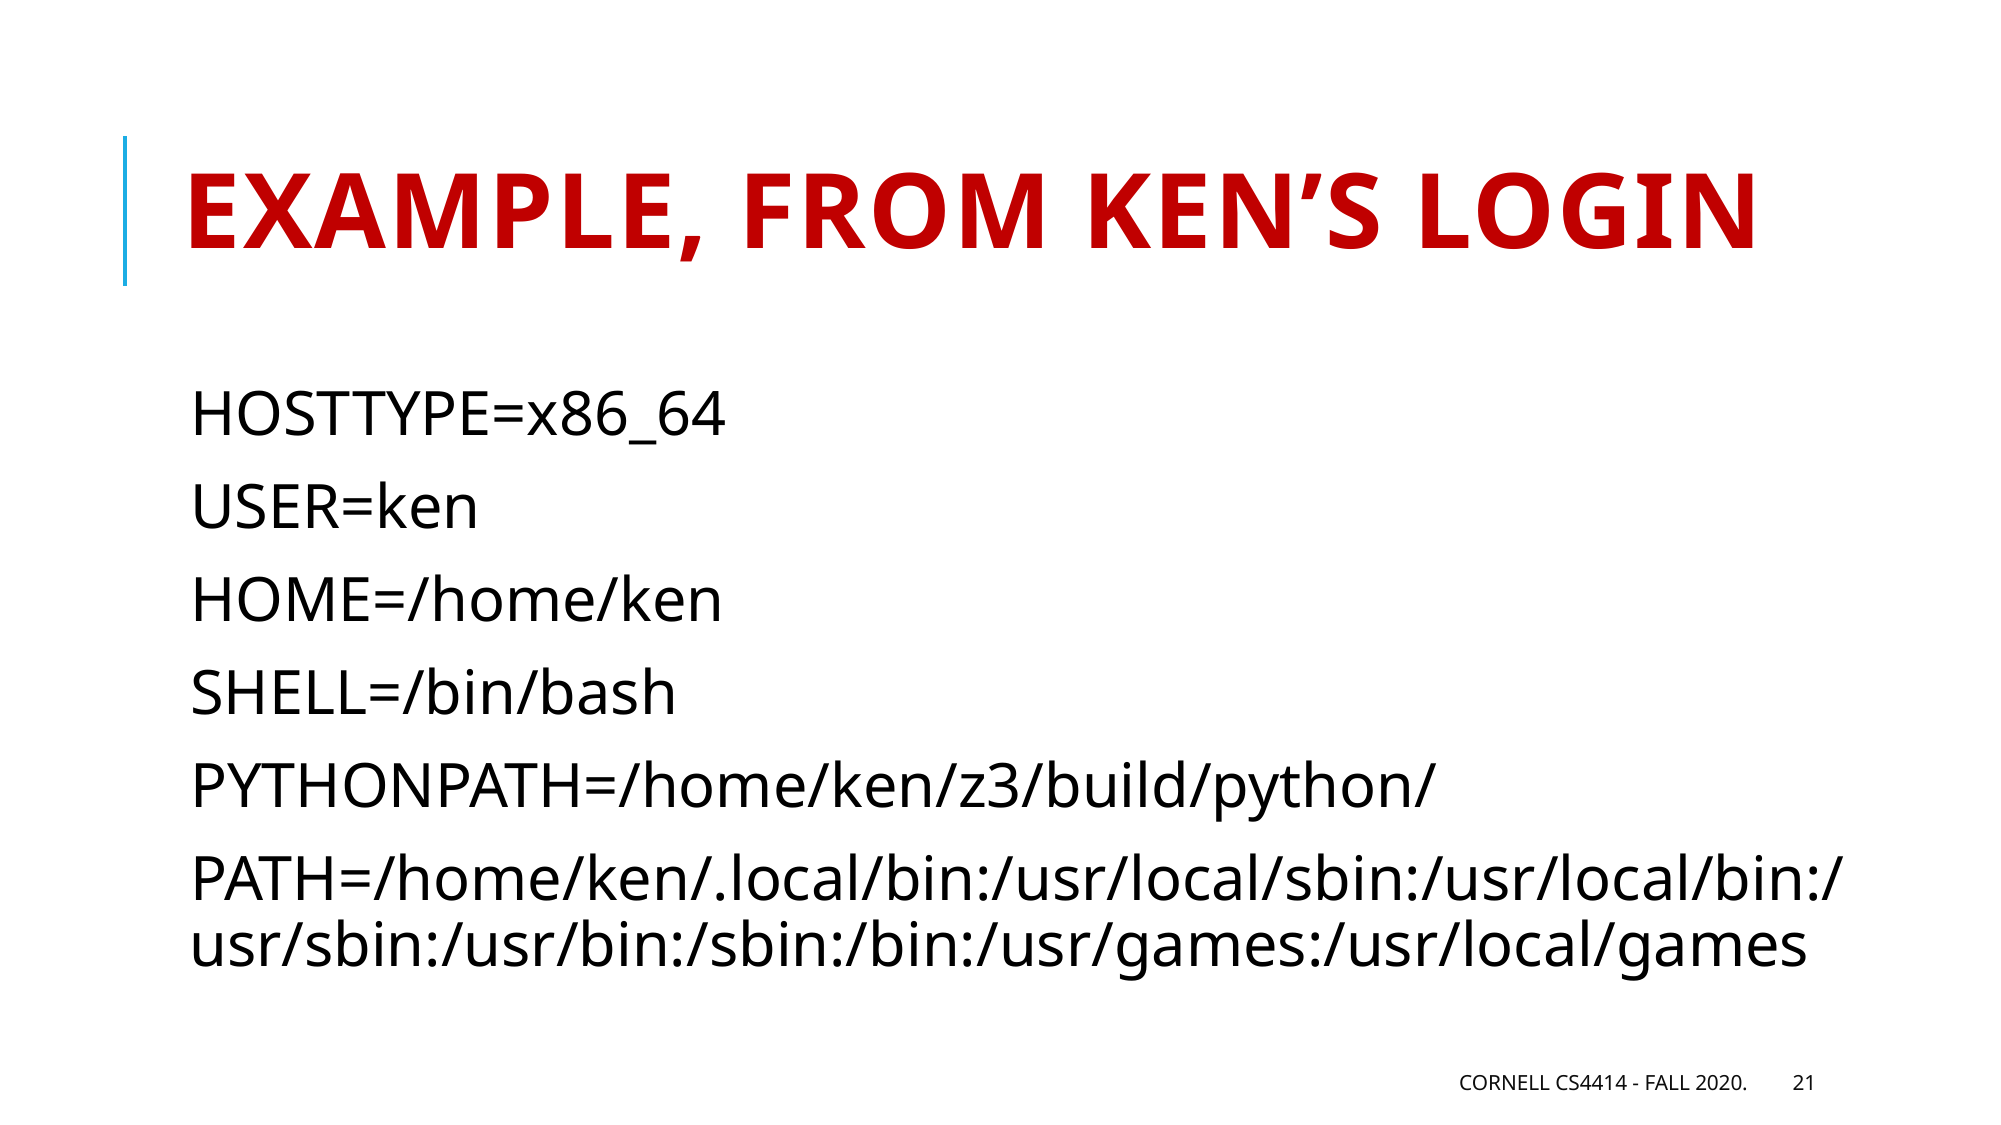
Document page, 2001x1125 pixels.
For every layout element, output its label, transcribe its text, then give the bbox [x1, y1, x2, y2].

footer Cornell CS4414 - Fall 2020. [794, 1061, 1763, 1107]
slide_number 21 [1777, 1061, 1938, 1107]
list HOSTTYPE=x86_64 USER=ken HOME=/home/ken SHELL=/bin/bash PYTHONPATH=/home/ken/z3/build/python/ PATH=/home/ken/.local/bin:/usr/local/sbin:/usr/local/bin:/usr/sbin:/usr/bin:/sbin:/bin:/usr/games:/usr/local/games [168, 375, 1914, 1035]
title Example, from Ken’s Login [168, 96, 1914, 342]
